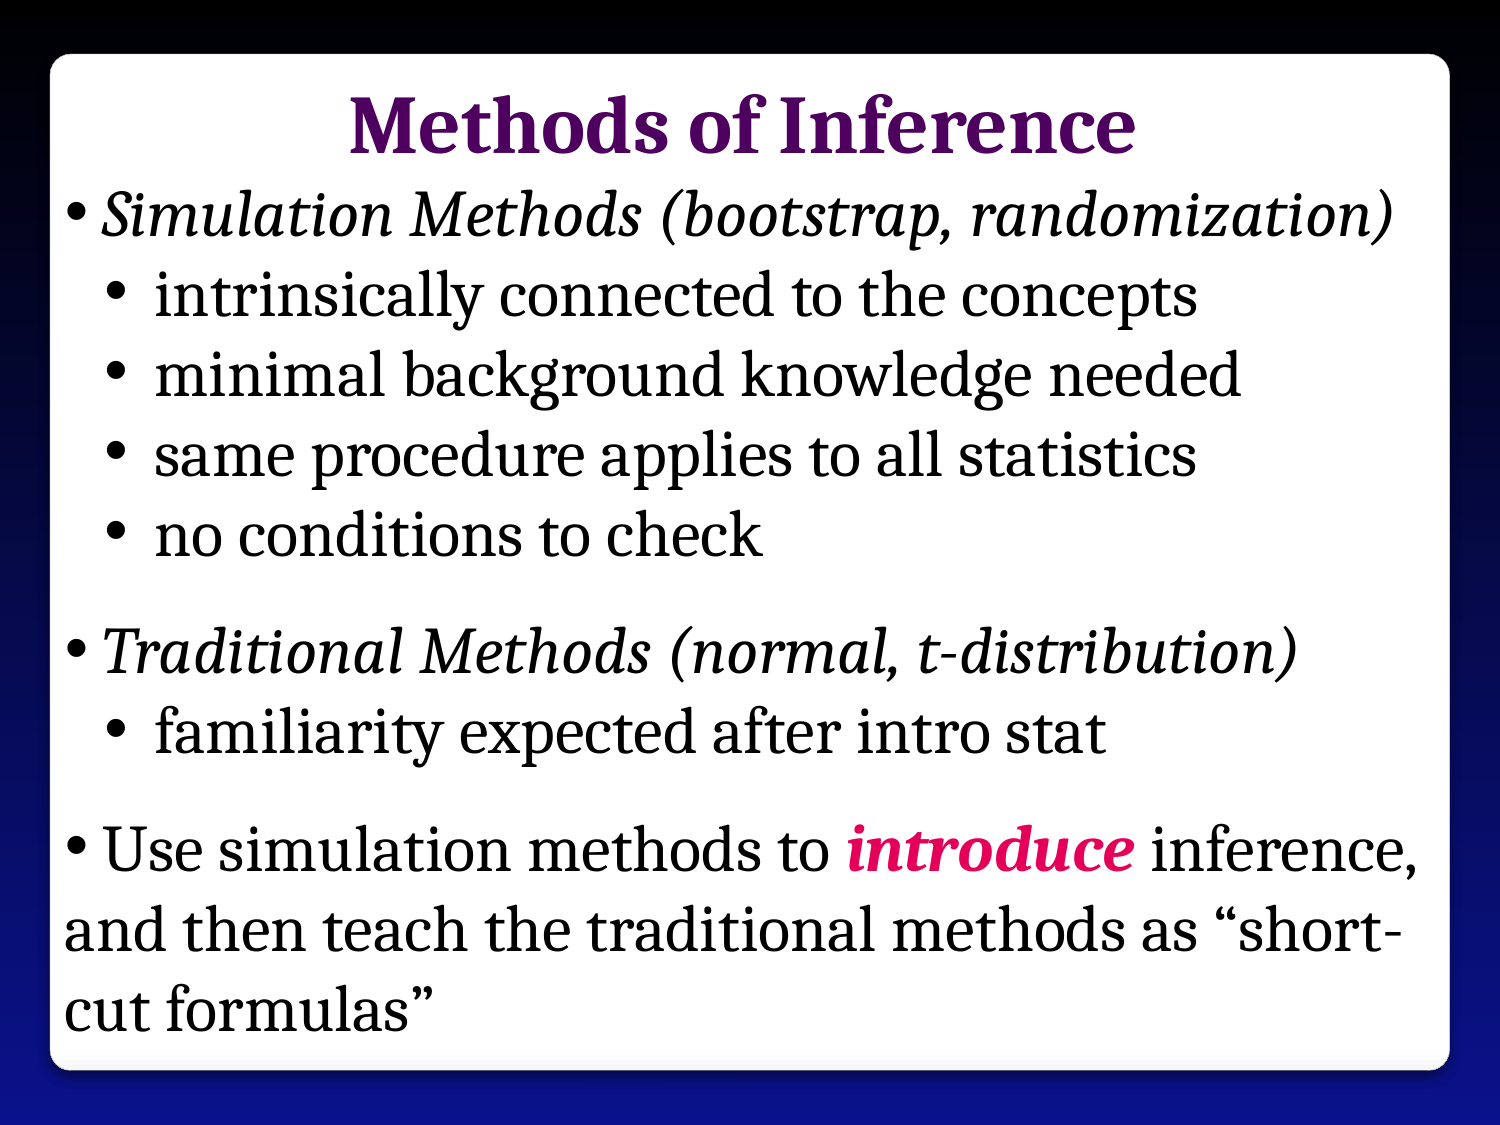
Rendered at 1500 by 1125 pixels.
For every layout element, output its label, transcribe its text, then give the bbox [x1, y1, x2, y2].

text_box Methods of Inference [74, 62, 1413, 162]
text_box Simulation Methods (bootstrap, randomization) intrinsically connected to the concepts minimal background knowledge needed same procedure applies to all statistics no conditions to check Traditional Methods (normal, t-distribution) familiarity expected after intro stat Use simulation methods to introduce inference, and then teach the traditional methods as “short-cut formulas” [50, 162, 1450, 1052]
